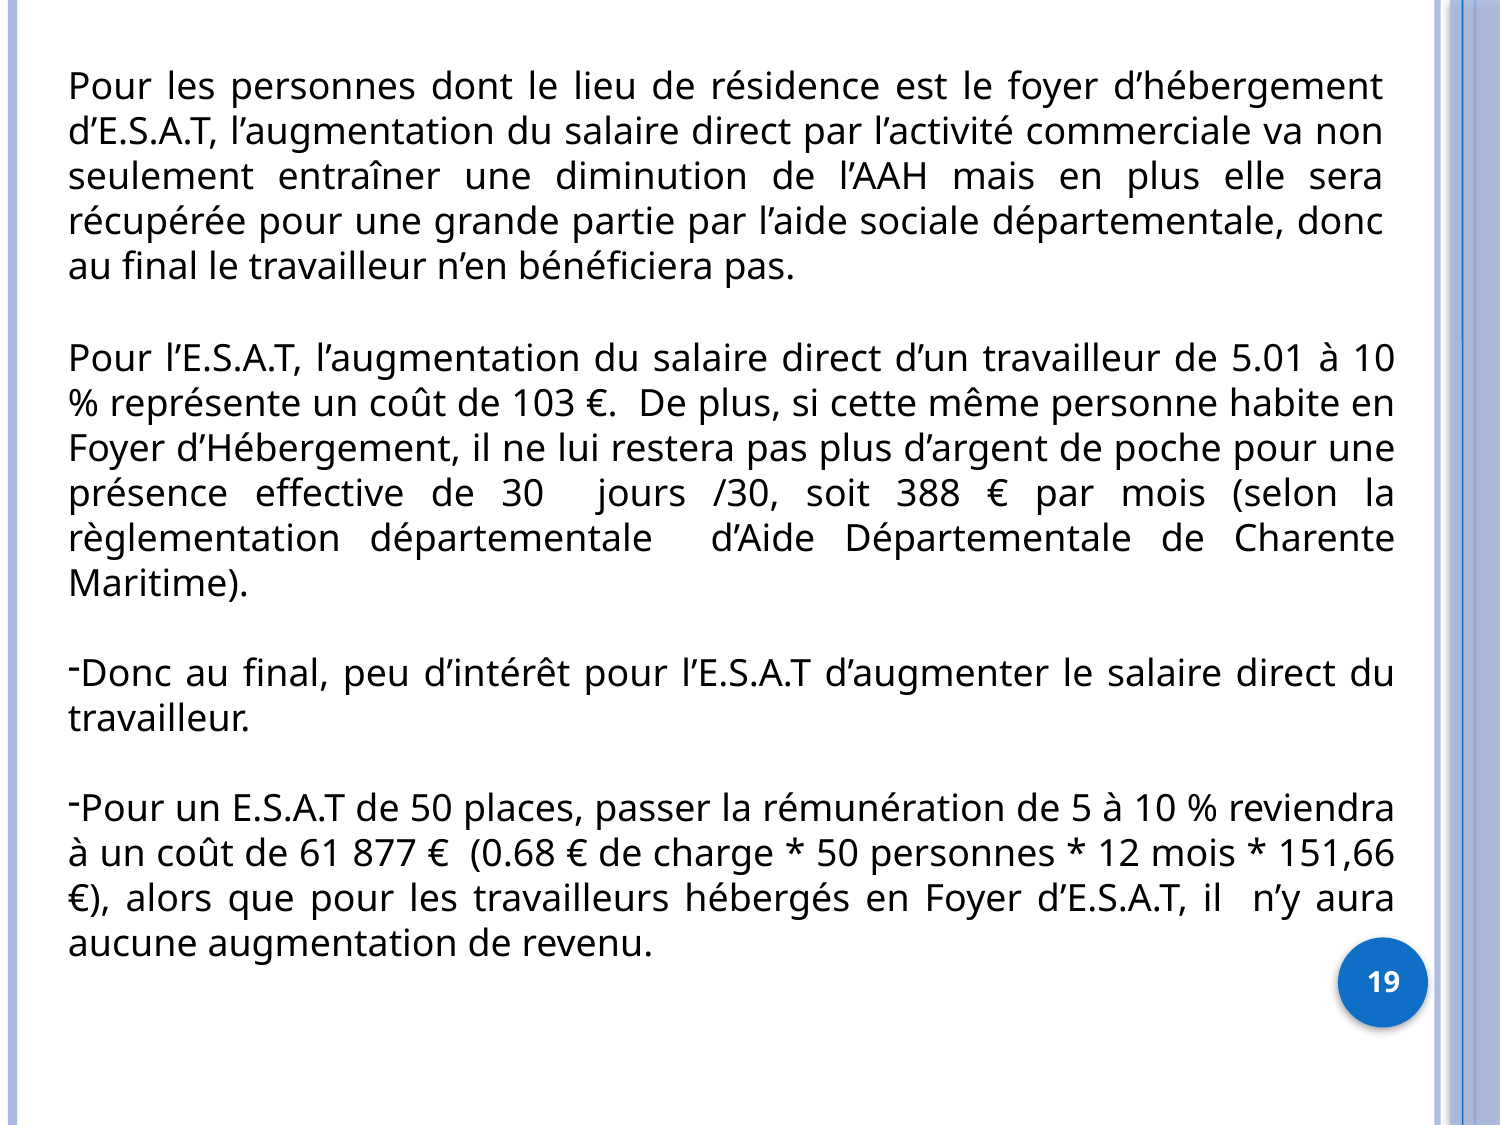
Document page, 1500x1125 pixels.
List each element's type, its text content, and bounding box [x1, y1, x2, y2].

text_box Pour l’E.S.A.T, l’augmentation du salaire direct d’un travailleur de 5.01 à 10 % représente un coût de 103 €. De plus, si cette même personne habite en Foyer d’Hébergement, il ne lui restera pas plus d’argent de poche pour une présence effective de 30 jours /30, soit 388 € par mois (selon la règlementation départementale d’Aide Départementale de Charente Maritime). Donc au final, peu d’intérêt pour l’E.S.A.T d’augmenter le salaire direct du travailleur. Pour un E.S.A.T de 50 places, passer la rémunération de 5 à 10 % reviendra à un coût de 61 877 € (0.68 € de charge * 50 personnes * 12 mois * 151,66 €), alors que pour les travailleurs hébergés en Foyer d’E.S.A.T, il n’y aura aucune augmentation de revenu. [53, 326, 1412, 1016]
text_box Pour les personnes dont le lieu de résidence est le foyer d’hébergement d’E.S.A.T, l’augmentation du salaire direct par l’activité commerciale va non seulement entraîner une diminution de l’AAH mais en plus elle sera récupérée pour une grande partie par l’aide sociale départementale, donc au final le travailleur n’en bénéficiera pas. [53, 54, 1400, 295]
slide_number 19 [1333, 940, 1434, 1027]
